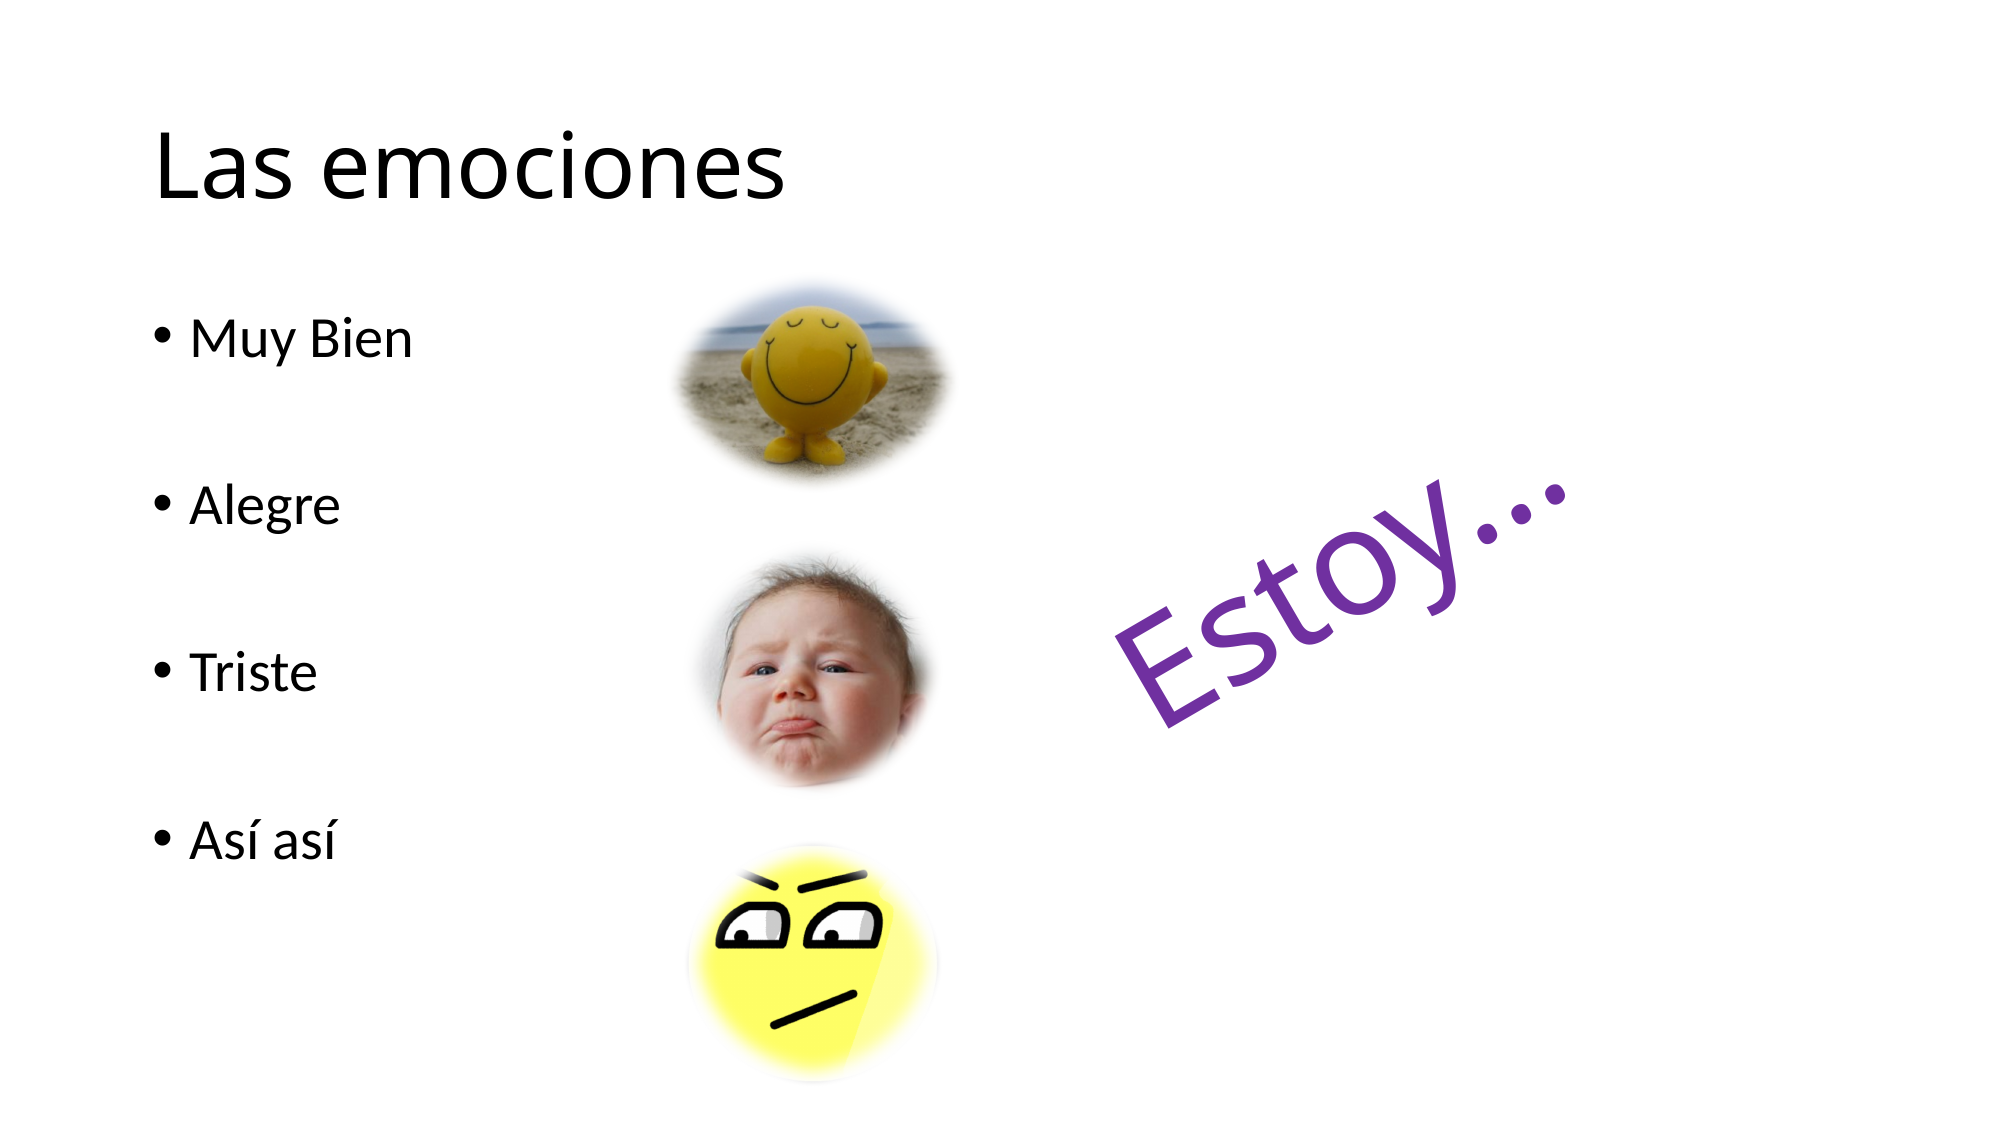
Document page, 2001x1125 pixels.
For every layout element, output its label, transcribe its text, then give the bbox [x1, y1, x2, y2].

title Las emociones [137, 59, 1863, 278]
picture [680, 537, 946, 803]
picture [680, 837, 946, 1090]
list Muy Bien Alegre Triste Así así [137, 299, 1863, 1014]
picture [662, 269, 964, 496]
text_box Estoy… [1064, 318, 1660, 777]
